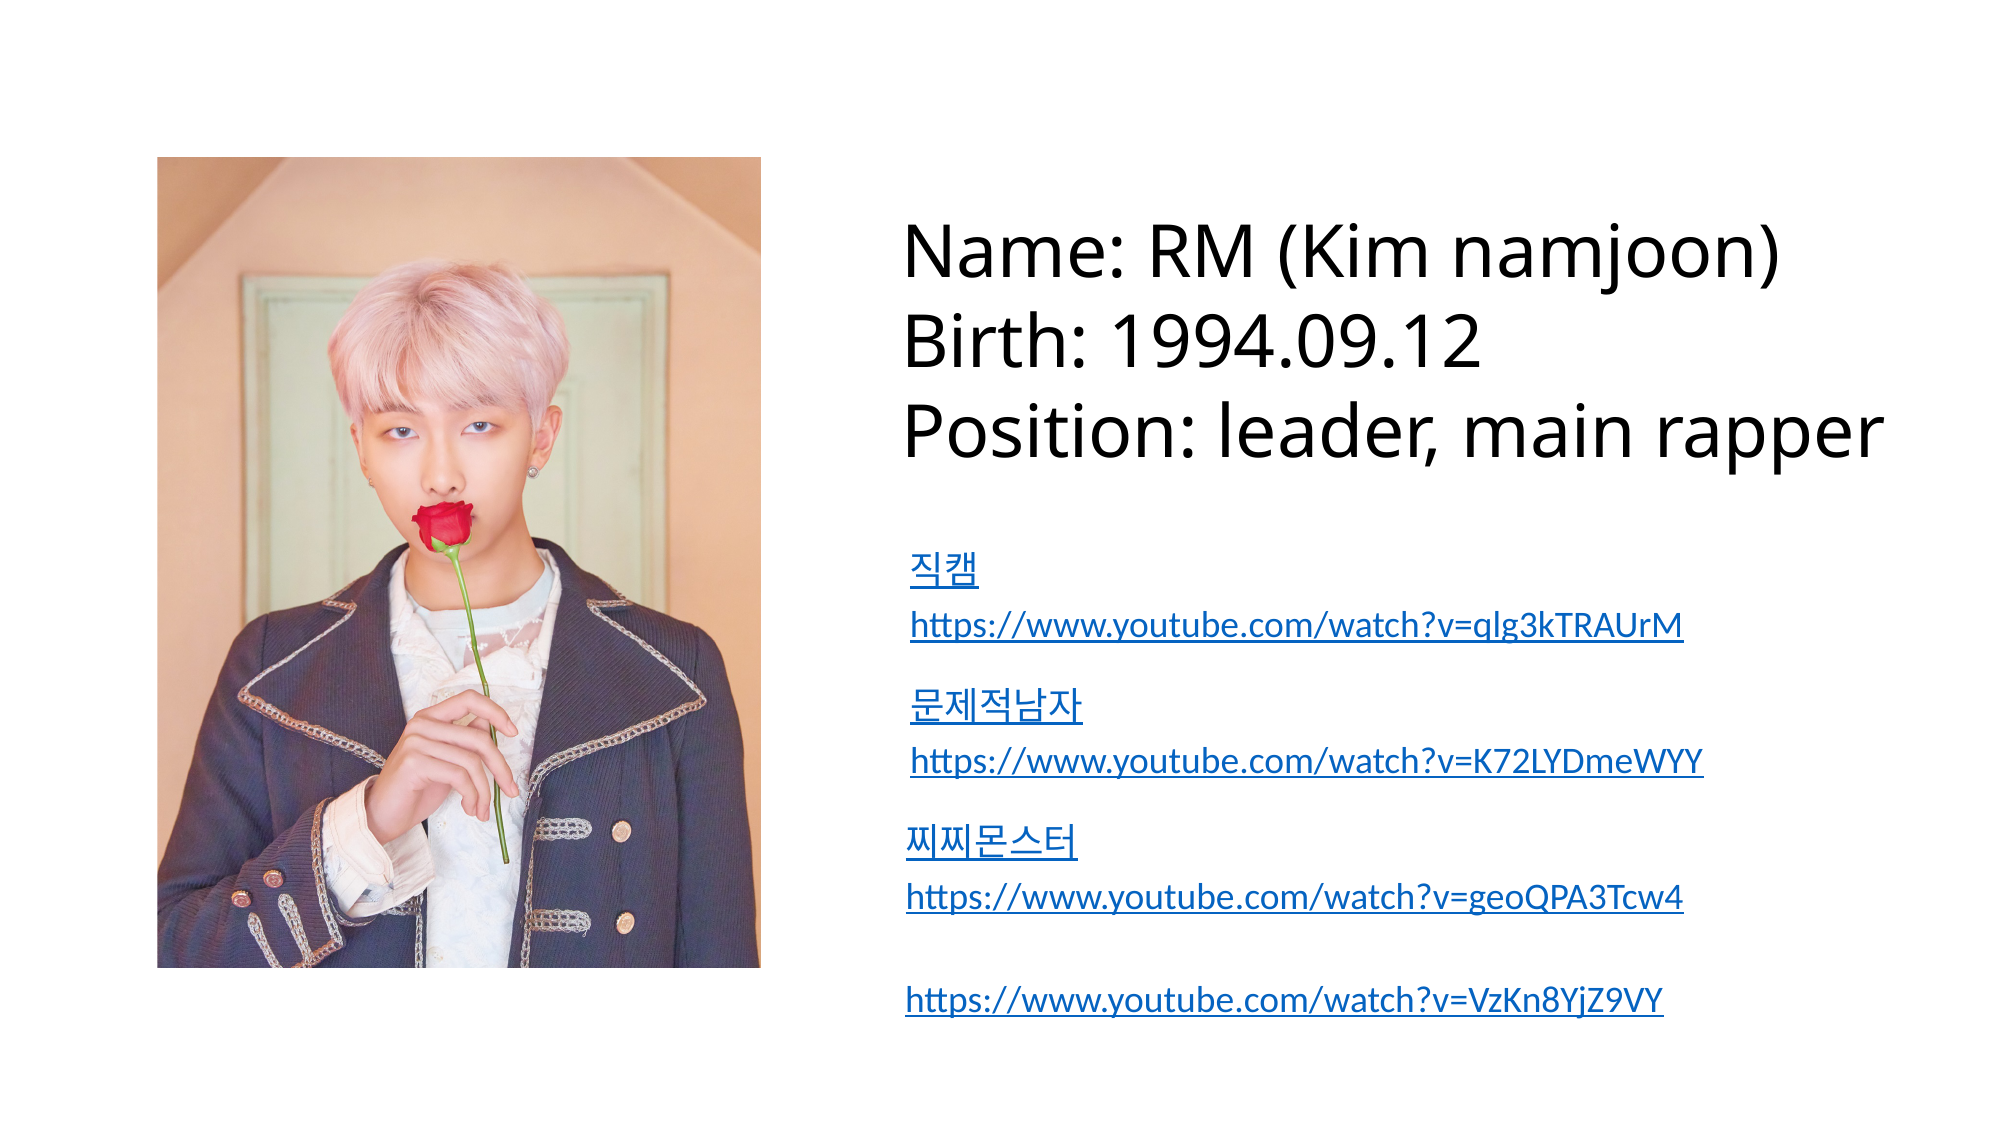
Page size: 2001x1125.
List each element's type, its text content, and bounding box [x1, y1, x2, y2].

text_box 직캠 https://www.youtube.com/watch?v=qlg3kTRAUrM [895, 538, 1699, 653]
text_box Name: RM (Kim namjoon) Birth: 1994.09.12 Position: leader, main rapper [886, 143, 1916, 481]
picture [157, 157, 761, 968]
text_box 찌찌몬스터 https://www.youtube.com/watch?v=geoQPA3Tcw4 [890, 810, 1699, 925]
text_box https://www.youtube.com/watch?v=VzKn8YjZ9VY [890, 967, 1679, 1028]
text_box 문제적남자 https://www.youtube.com/watch?v=K72LYDmeWYY [895, 674, 1719, 789]
